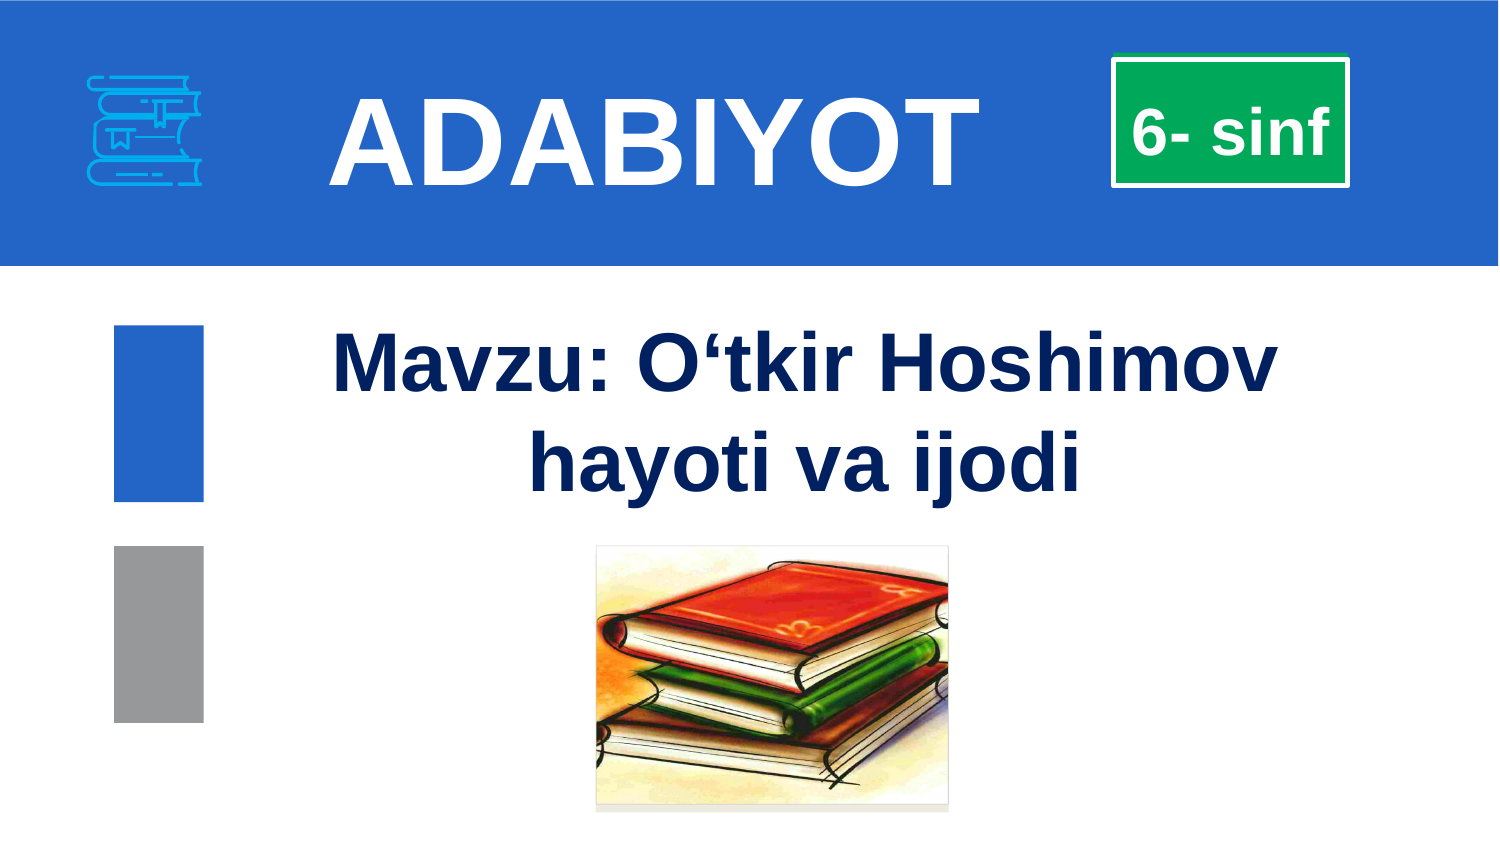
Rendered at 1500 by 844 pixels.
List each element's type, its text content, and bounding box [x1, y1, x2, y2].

text_box Mavzu: O‘tkir Hoshimov hayoti va ijodi [234, 303, 1372, 752]
text_box [1113, 59, 1348, 186]
text_box [114, 546, 204, 723]
text_box 6- sinf [1108, 67, 1343, 172]
text_box [86, 75, 202, 186]
text_box [105, 128, 137, 150]
text_box [151, 172, 163, 177]
text_box [0, 0, 1499, 266]
text_box ADABIYOT [252, 56, 997, 211]
text_box [114, 325, 204, 503]
picture [596, 545, 949, 805]
text_box [1113, 52, 1348, 59]
